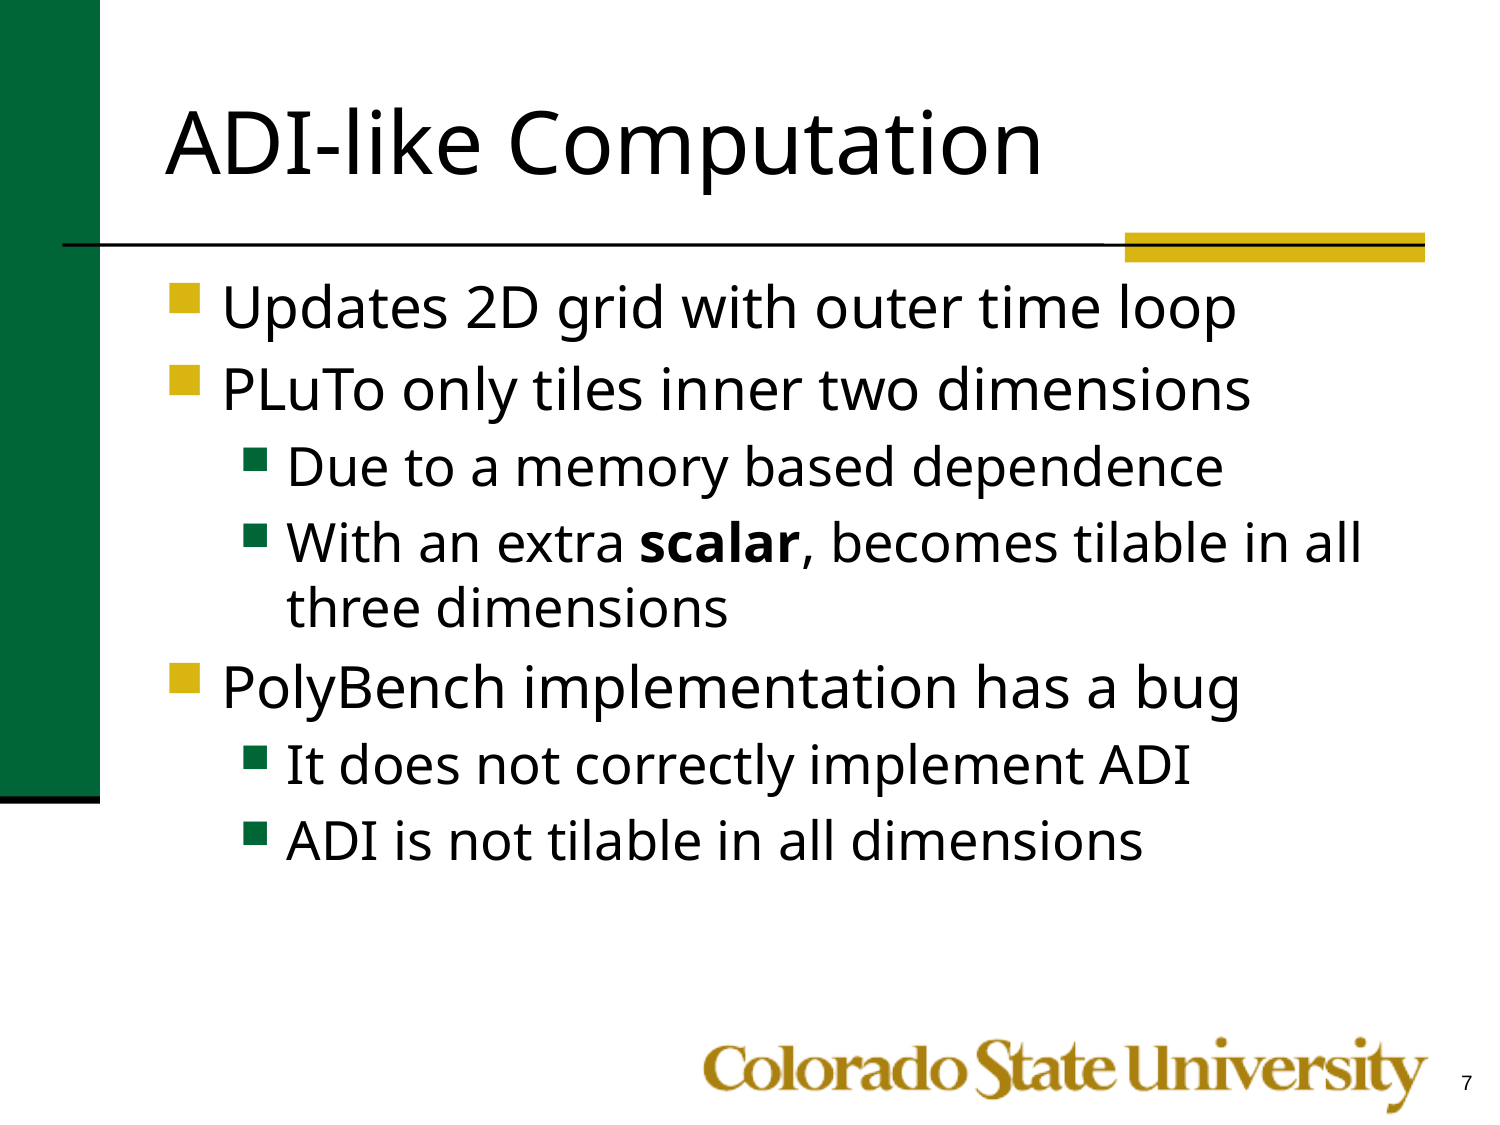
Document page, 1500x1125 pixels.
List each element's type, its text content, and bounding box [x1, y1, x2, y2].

slide_number 7 [1174, 1062, 1488, 1101]
title ADI-like Computation [149, 45, 1426, 234]
picture [687, 1025, 1450, 1125]
list Updates 2D grid with outer time loop PLuTo only tiles inner two dimensions Due to a memory based dependence With an extra scalar, becomes tilable in all three dimensions PolyBench implementation has a bug It does not correctly implement ADI ADI is not tilable in all dimensions [149, 262, 1426, 1006]
